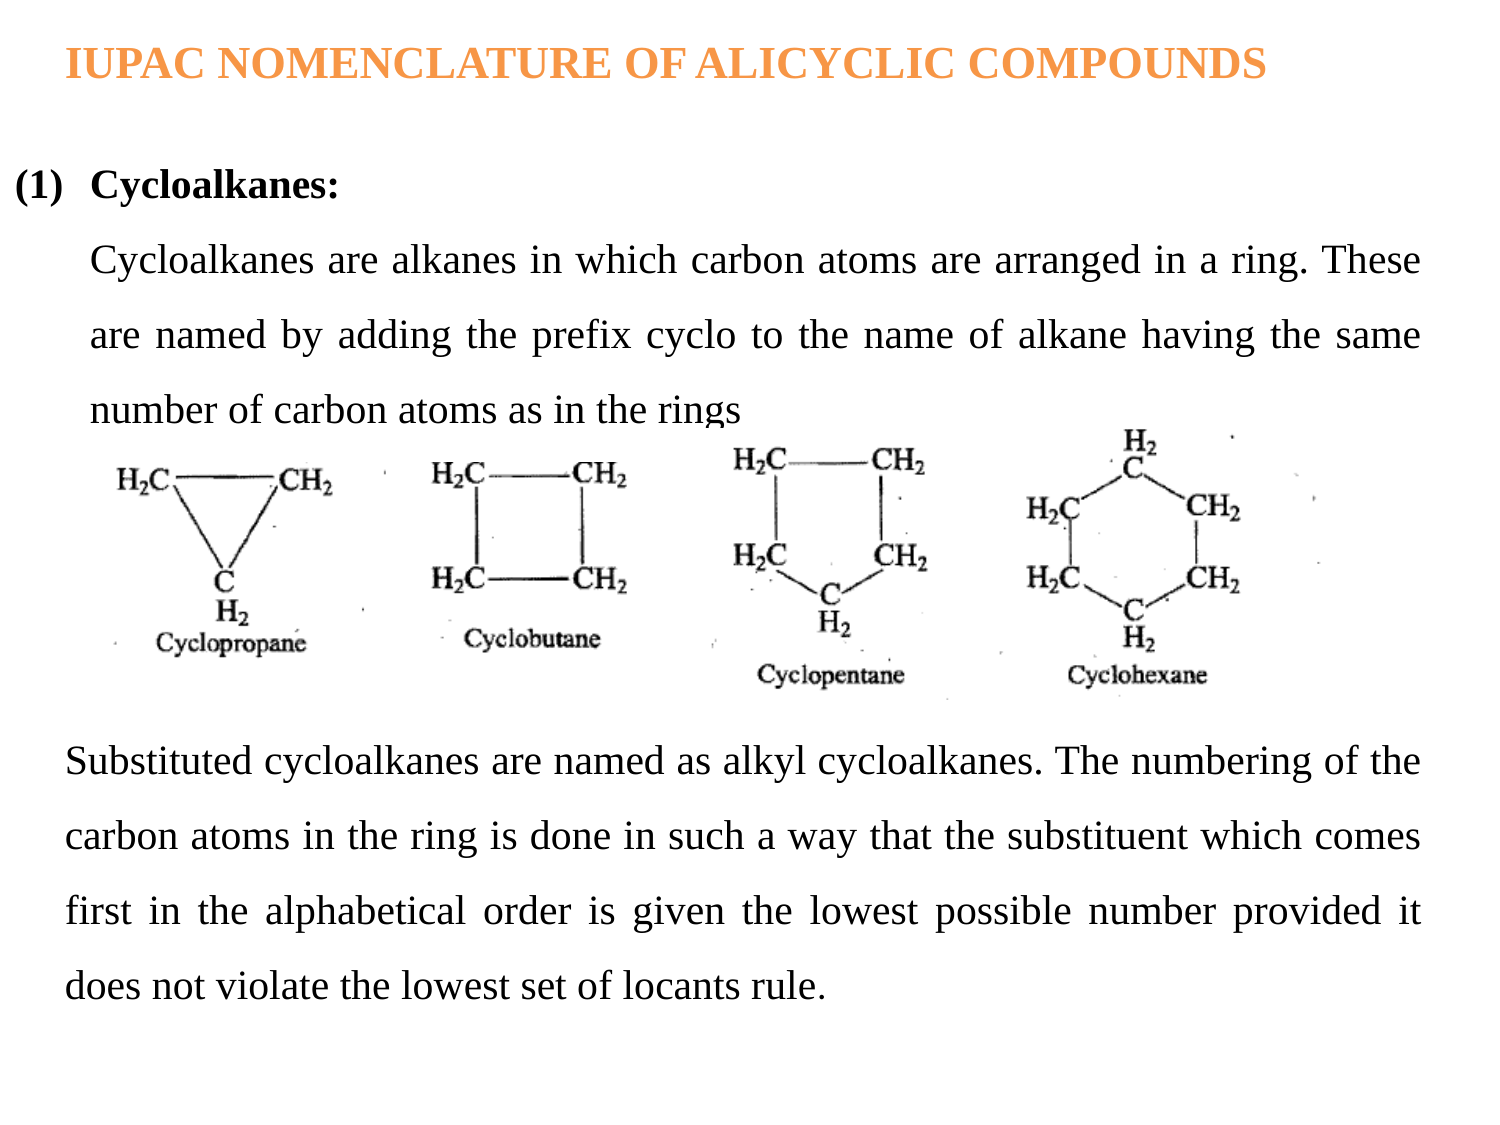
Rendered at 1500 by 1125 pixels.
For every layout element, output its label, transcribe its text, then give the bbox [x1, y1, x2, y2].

picture [62, 427, 1324, 701]
text_box IUPAC NOMENCLATURE OF ALICYCLIC COMPOUNDS [50, 24, 1500, 95]
text_box Substituted cycloalkanes are named as alkyl cycloalkanes. The numbering of the carbon atoms in the ring is done in such a way that the substituent which comes first in the alphabetical order is given the lowest possible number provided it does not violate the lowest set of locants rule. [50, 700, 1438, 1016]
text_box Cycloalkanes: Cycloalkanes are alkanes in which carbon atoms are arranged in a ring. These are named by adding the prefix cyclo to the name of alkane having the same number of carbon atoms as in the rings [0, 124, 1438, 440]
